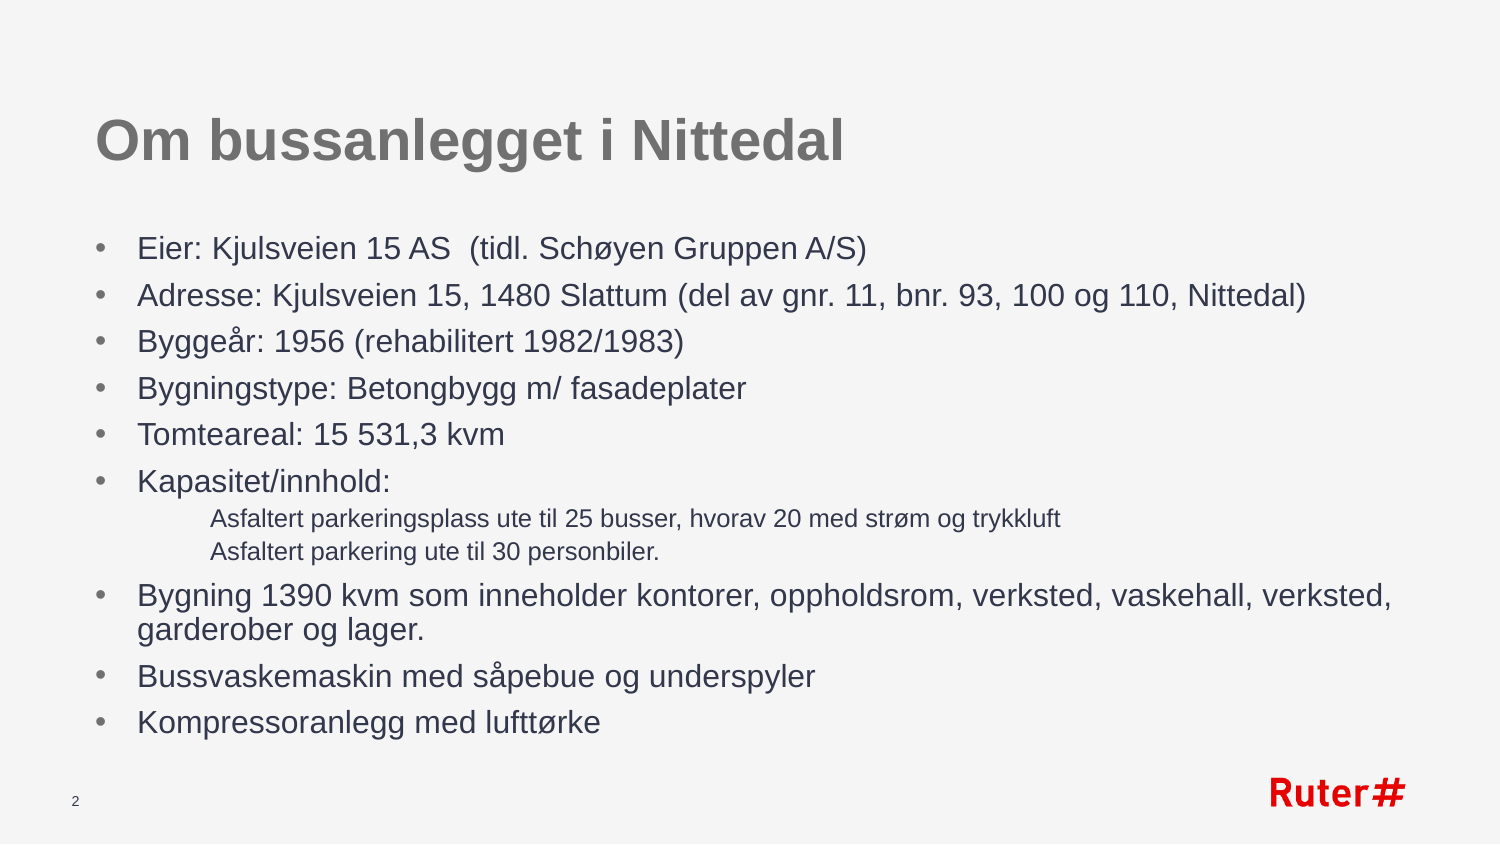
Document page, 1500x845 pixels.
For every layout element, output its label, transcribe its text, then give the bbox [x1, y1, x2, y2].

picture [1256, 764, 1500, 844]
list Eier: Kjulsveien 15 AS (tidl. Schøyen Gruppen A/S) Adresse: Kjulsveien 15, 1480 Slattum (del av gnr. 11, bnr. 93, 100 og 110, Nittedal) Byggeår: 1956 (rehabilitert 1982/1983) Bygningstype: Betongbygg m/ fasadeplater Tomteareal: 15 531,3 kvm Kapasitet/innhold: Asfaltert parkeringsplass ute til 25 busser, hvorav 20 med strøm og trykkluft Asfaltert parkering ute til 30 personbiler. Bygning 1390 kvm som inneholder kontorer, oppholdsrom, verksted, vaskehall, verksted, garderober og lager. Bussvaskemaskin med såpebue og underspyler Kompressoranlegg med lufttørke [95, 224, 1405, 749]
title Om bussanlegget i Nittedal [95, 110, 1405, 174]
slide_number 2 [71, 792, 96, 810]
